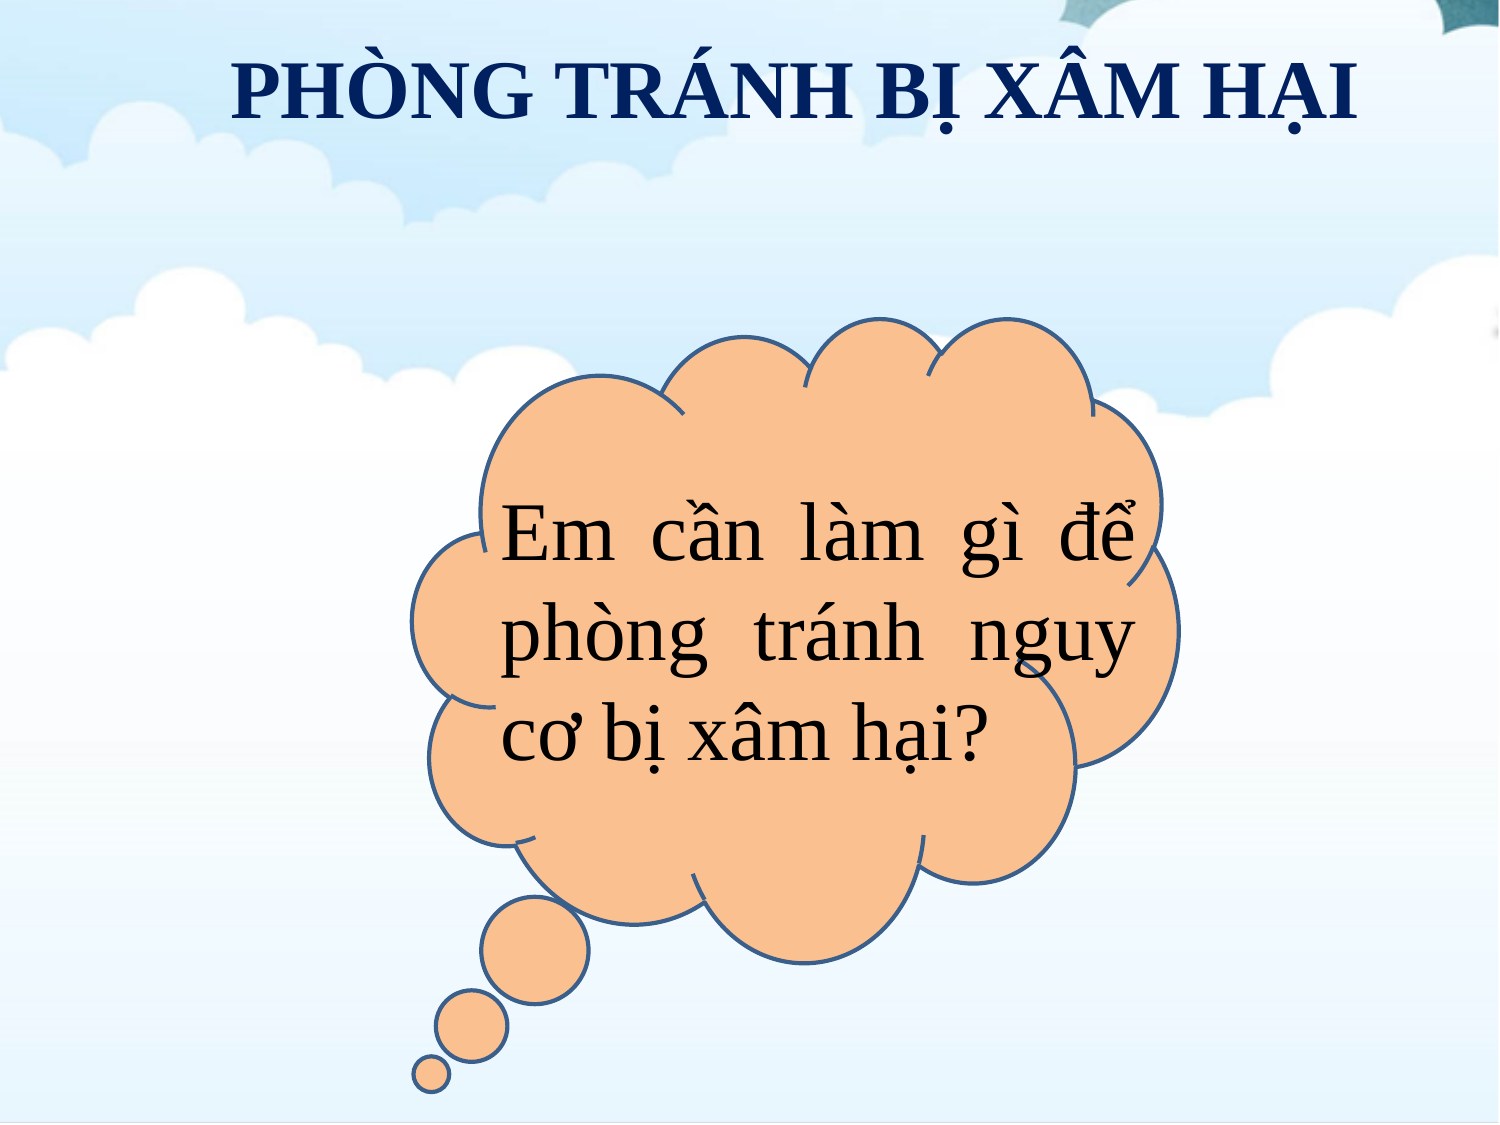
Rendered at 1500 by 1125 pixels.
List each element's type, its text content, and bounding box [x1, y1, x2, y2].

picture [0, 0, 1500, 1125]
text_box PHÒNG TRÁNH BỊ XÂM HẠI [114, 27, 1477, 143]
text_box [412, 316, 1179, 962]
